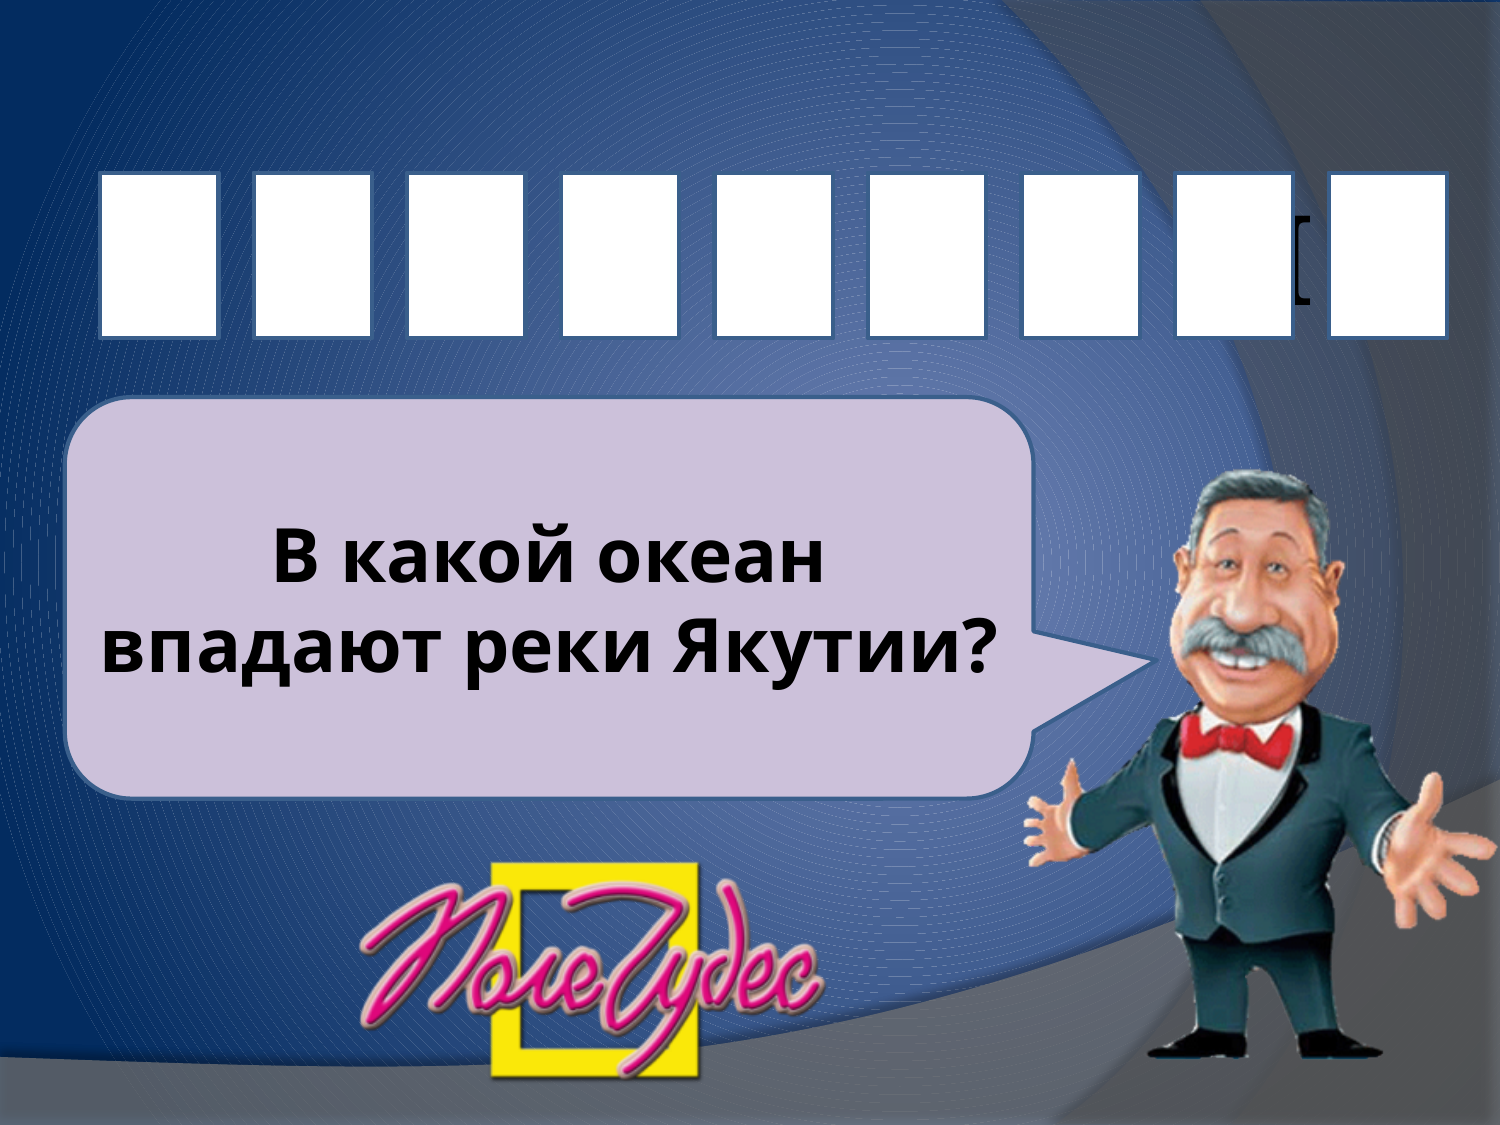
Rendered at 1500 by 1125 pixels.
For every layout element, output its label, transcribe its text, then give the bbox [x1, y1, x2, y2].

text_box [712, 171, 835, 340]
picture [964, 431, 1500, 1095]
text_box [1020, 171, 1142, 340]
text_box В какой океан впадают реки Якутии? [62, 394, 1027, 801]
text_box [1327, 171, 1449, 340]
text_box [405, 171, 528, 340]
picture [335, 845, 838, 1096]
text_box [1173, 171, 1295, 340]
text_box [252, 171, 374, 340]
text_box [98, 171, 221, 340]
text_box [866, 171, 988, 340]
text_box [559, 171, 681, 340]
